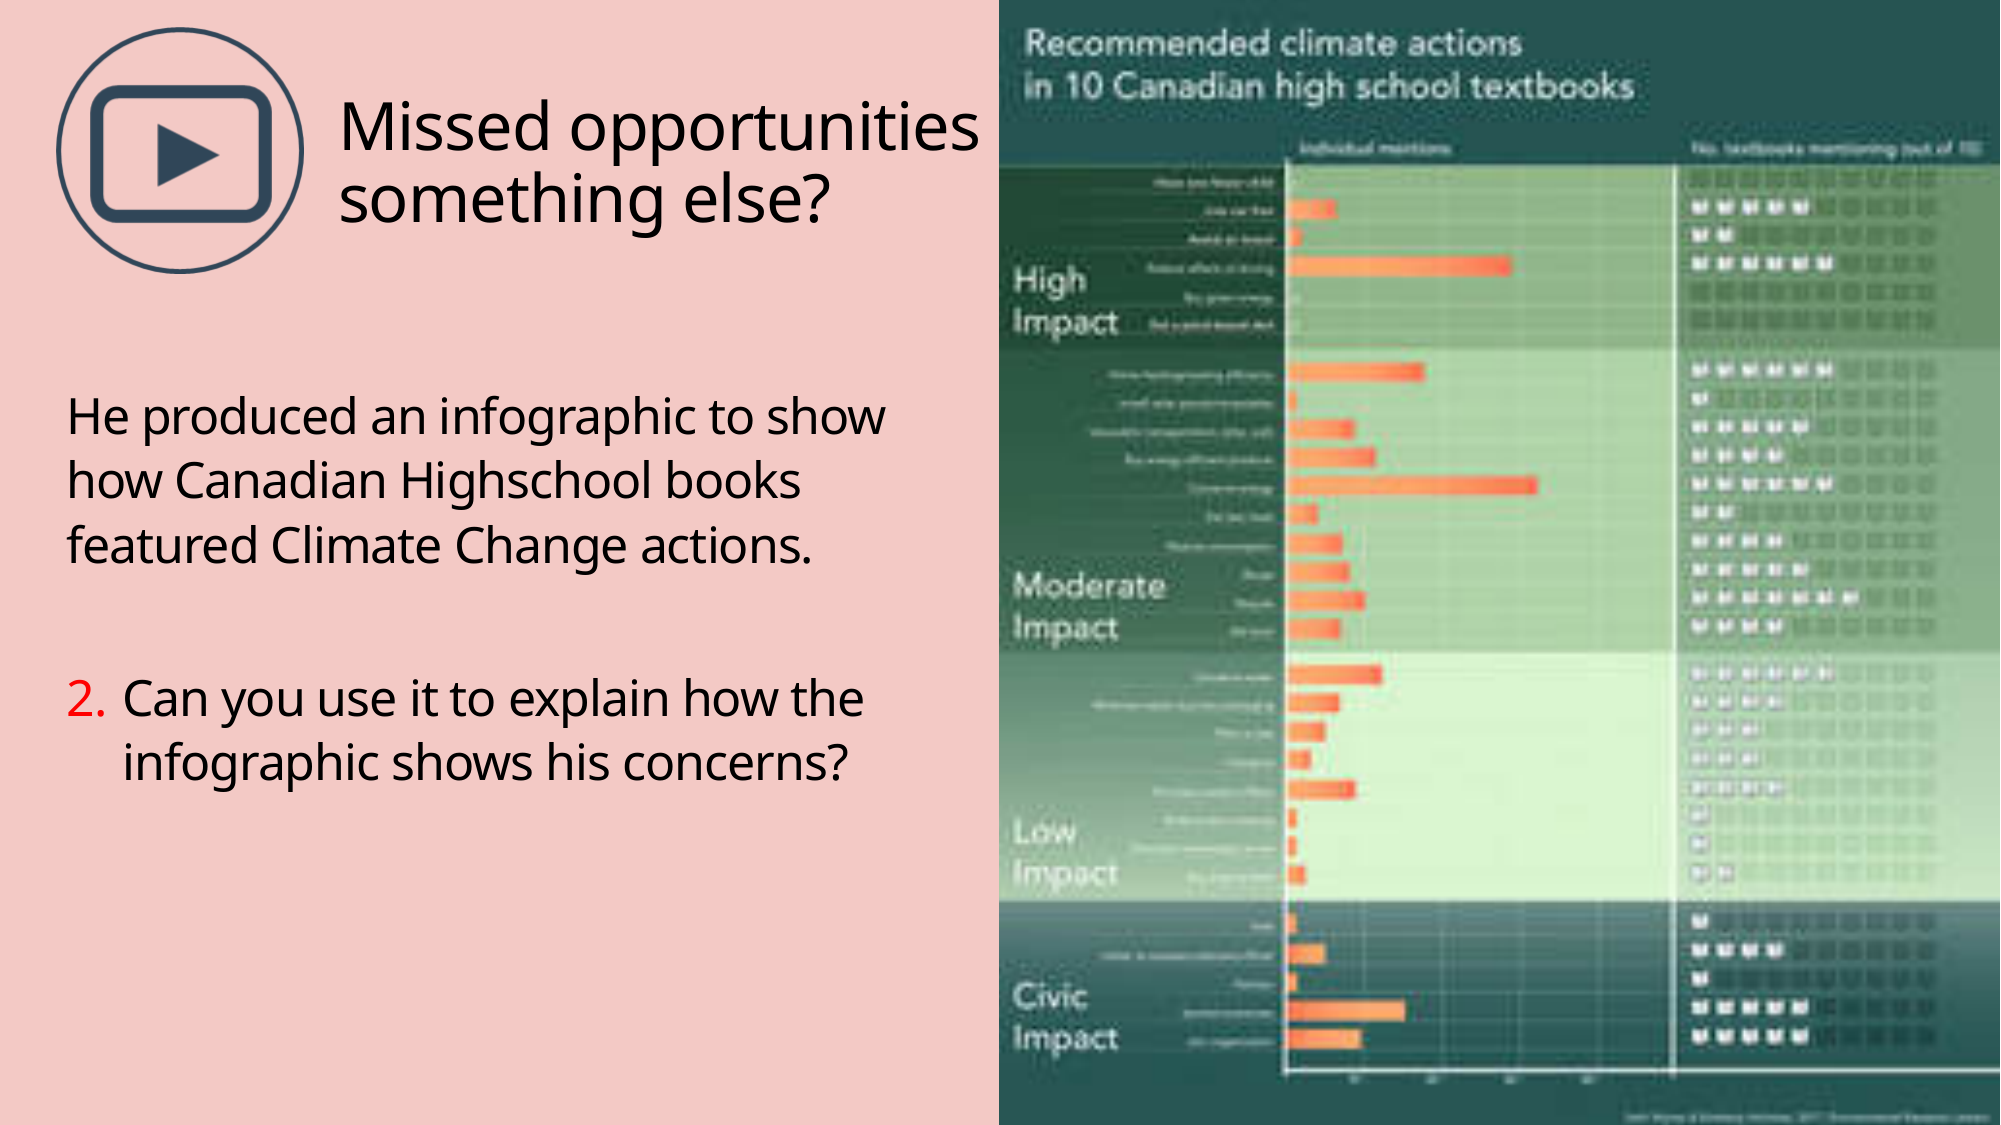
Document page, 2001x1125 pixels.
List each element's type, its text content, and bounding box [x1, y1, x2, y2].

picture [999, 0, 2000, 1125]
title Missed opportunities or something else? [323, 56, 999, 274]
picture [56, 27, 304, 274]
text_box He produced an infographic to show how Canadian Highschool books featured Climate Change actions. Can you use it to explain how the infographic shows his concerns? [51, 373, 941, 799]
